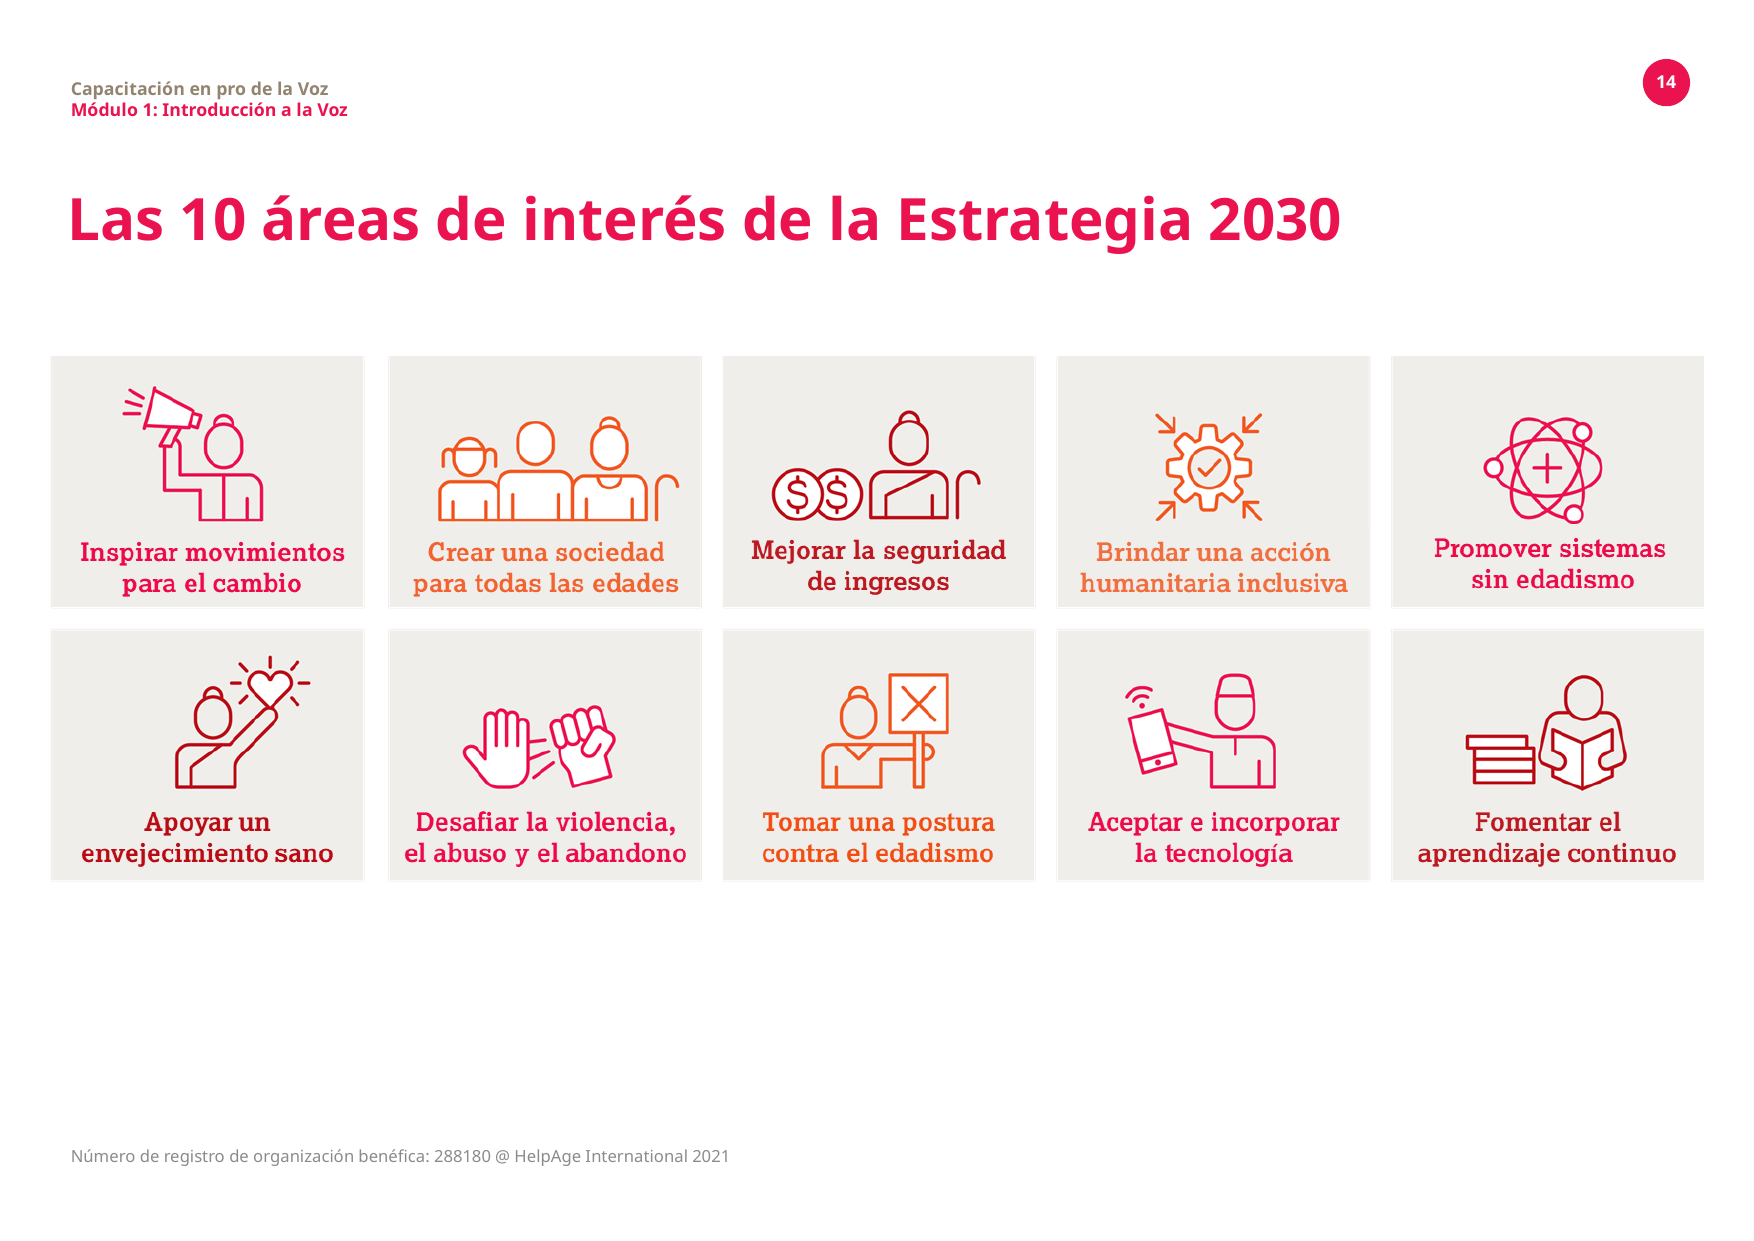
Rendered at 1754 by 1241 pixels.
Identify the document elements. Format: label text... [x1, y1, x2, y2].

title Las 10 áreas de interés de la Estrategia 2030 [67, 182, 1584, 298]
slide_number 14 [1642, 71, 1690, 105]
text_box Capacitación en pro de la Voz Módulo 1: Introducción a la Voz [70, 78, 840, 145]
picture [50, 356, 1704, 884]
